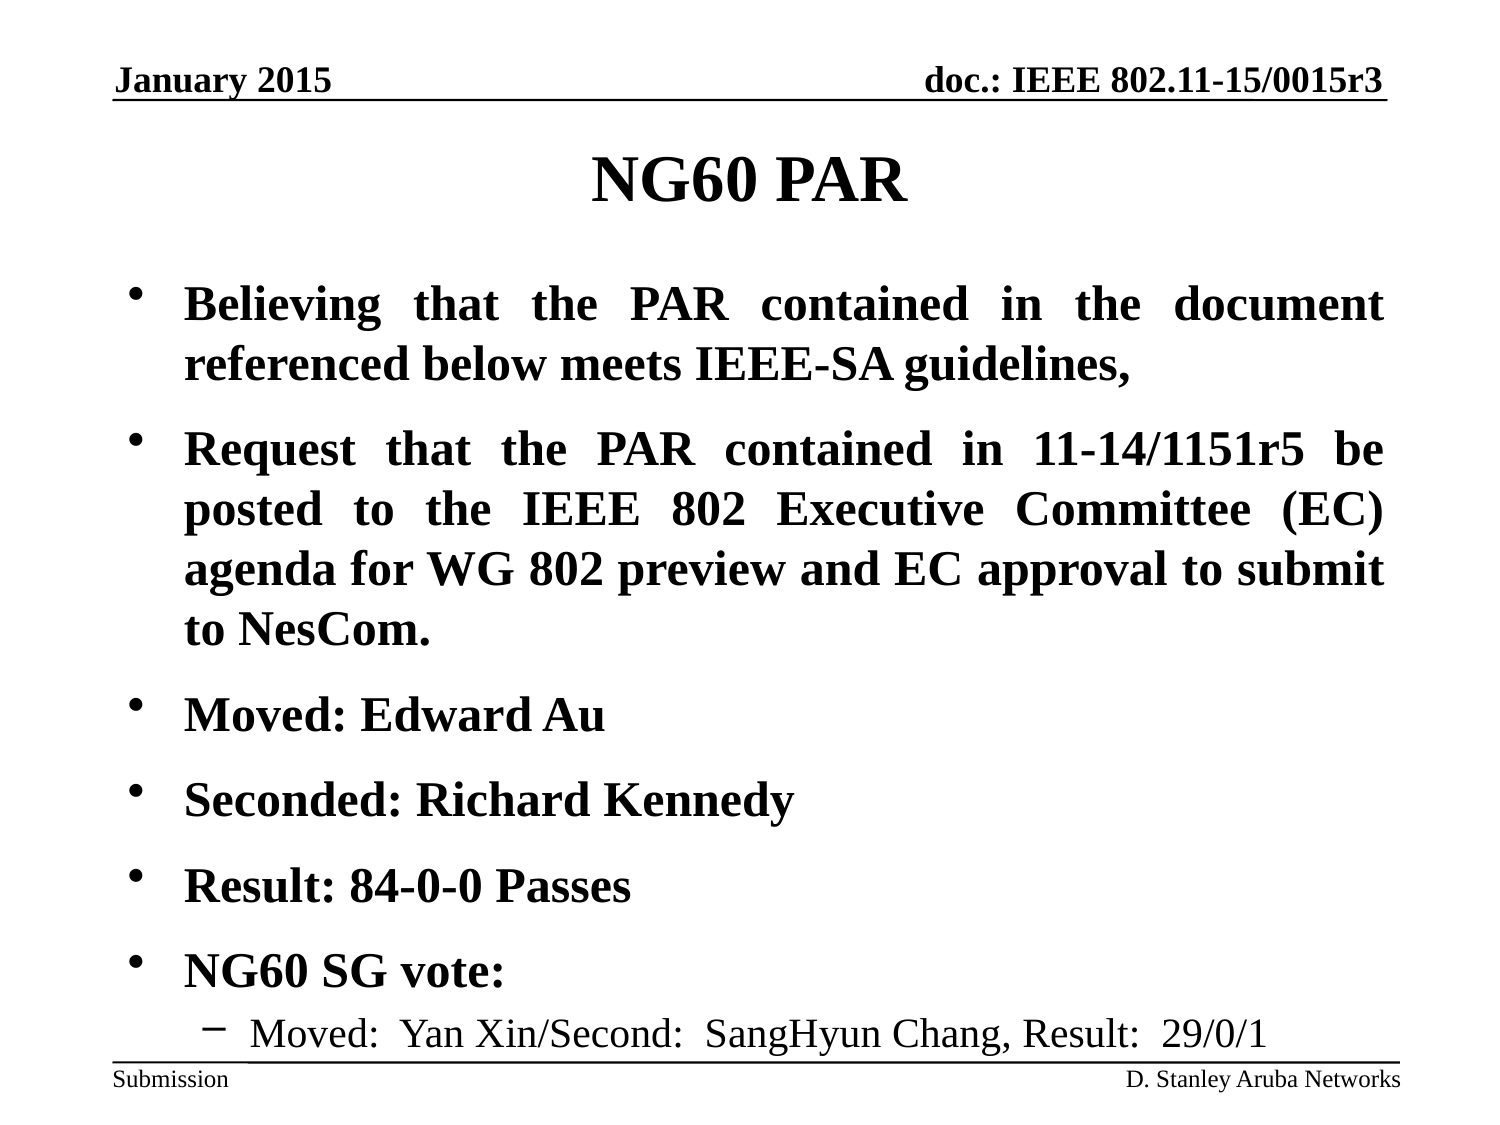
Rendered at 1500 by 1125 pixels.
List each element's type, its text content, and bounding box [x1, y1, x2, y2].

text_box NG60 PAR [112, 87, 1388, 262]
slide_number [114, 54, 335, 101]
footer D. Stanley Aruba Networks [1024, 1061, 1402, 1093]
list Believing that the PAR contained in the document referenced below meets IEEE-SA guidelines, Request that the PAR contained in 11-14/1151r5 be posted to the IEEE 802 Executive Committee (EC) agenda for WG 802 preview and EC approval to submit to NesCom. Moved: Edward Au Seconded: Richard Kennedy Result: 84-0-0 Passes NG60 SG vote: Moved: Yan Xin/Second: SangHyun Chang, Result: 29/0/1 [112, 262, 1400, 1075]
